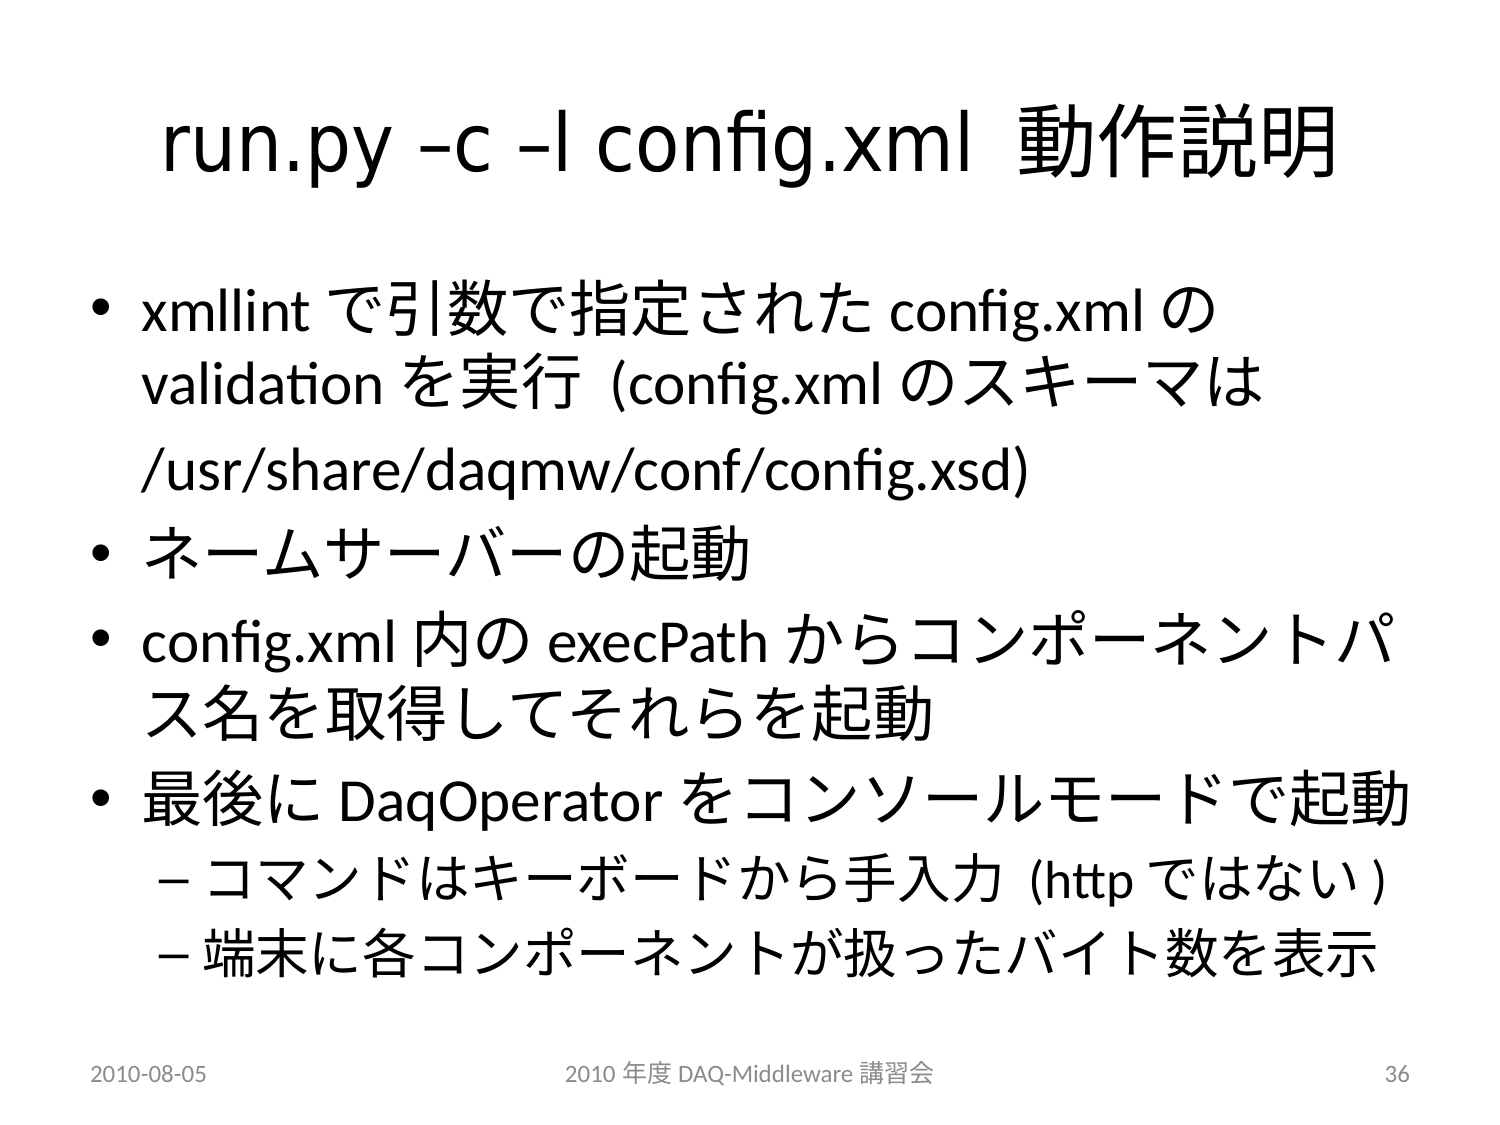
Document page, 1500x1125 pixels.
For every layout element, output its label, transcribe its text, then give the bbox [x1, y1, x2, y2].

title run.py –c –l config.xml 動作説明 [75, 45, 1425, 233]
footer 2010年度DAQ-Middleware講習会 [512, 1042, 988, 1103]
list xmllintで引数で指定されたconfig.xmlのvalidationを実行 (config.xmlのスキーマは /usr/share/daqmw/conf/config.xsd) ネームサーバーの起動 config.xml内のexecPathからコンポーネントパス名を取得してそれらを起動 最後にDaqOperatorをコンソールモードで起動 コマンドはキーボードから手入力 (httpではない) 端末に各コンポーネントが扱ったバイト数を表示 [75, 262, 1471, 1005]
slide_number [75, 1042, 425, 1103]
slide_number 36 [1074, 1042, 1425, 1103]
